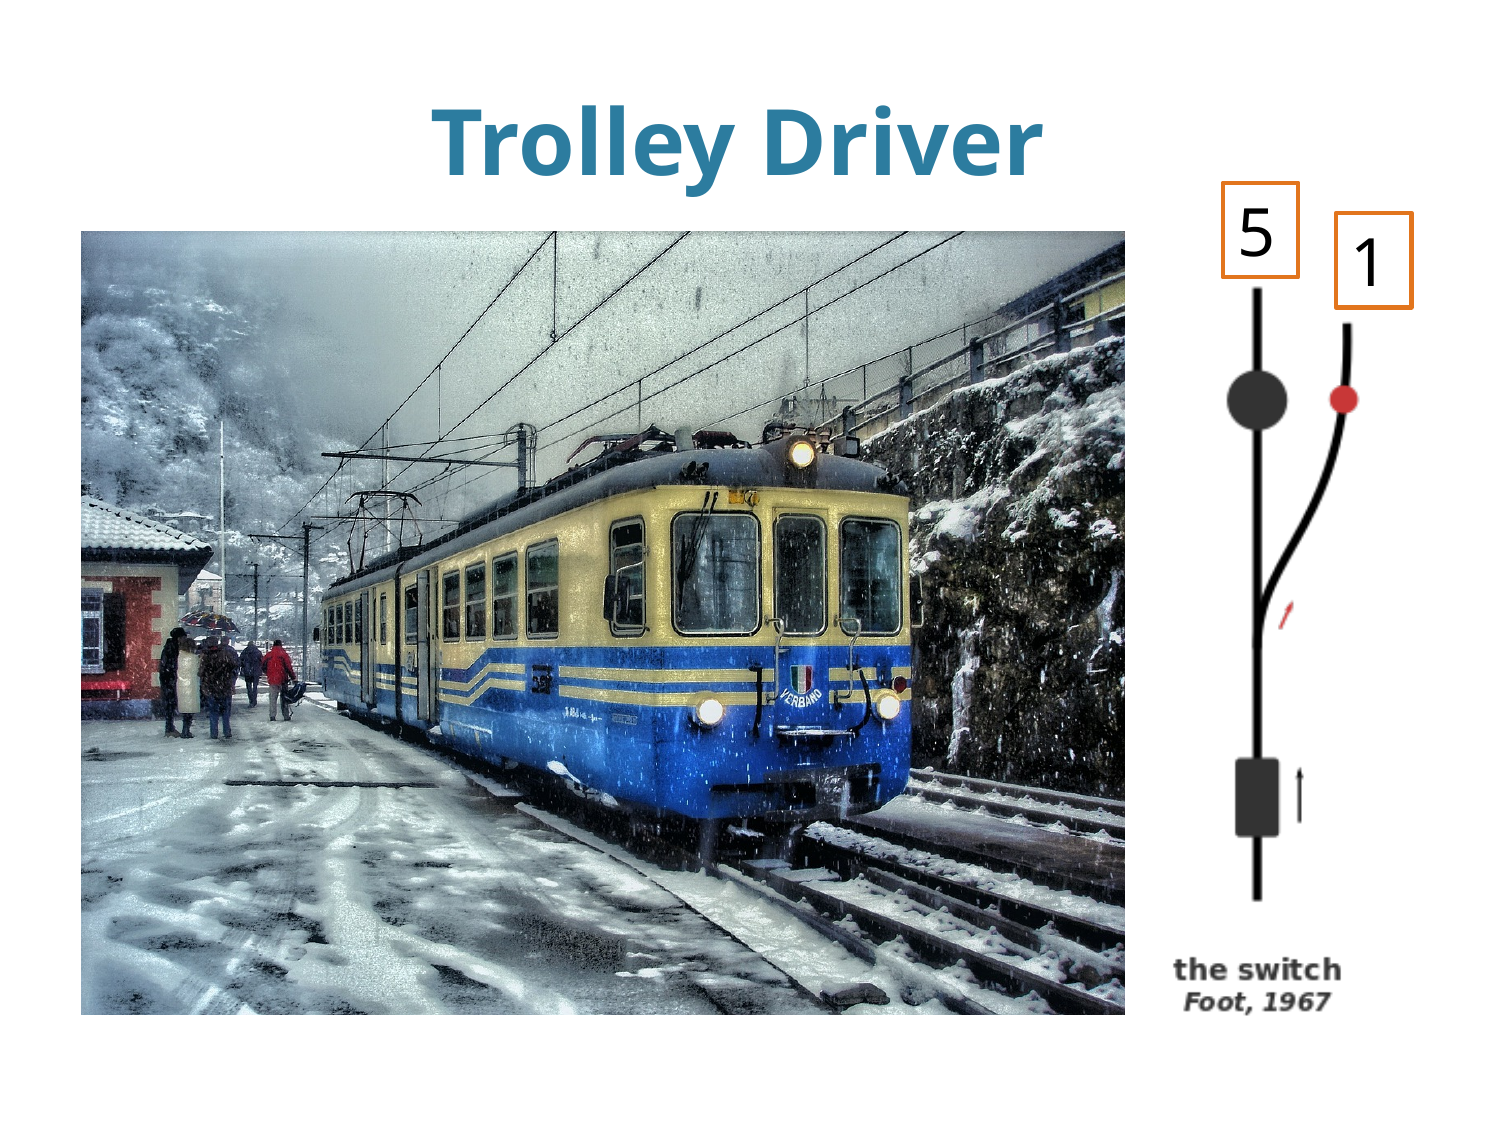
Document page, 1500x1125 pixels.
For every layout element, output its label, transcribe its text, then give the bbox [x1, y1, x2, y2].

title Trolley Driver [75, 45, 1425, 233]
picture [81, 186, 1500, 1125]
